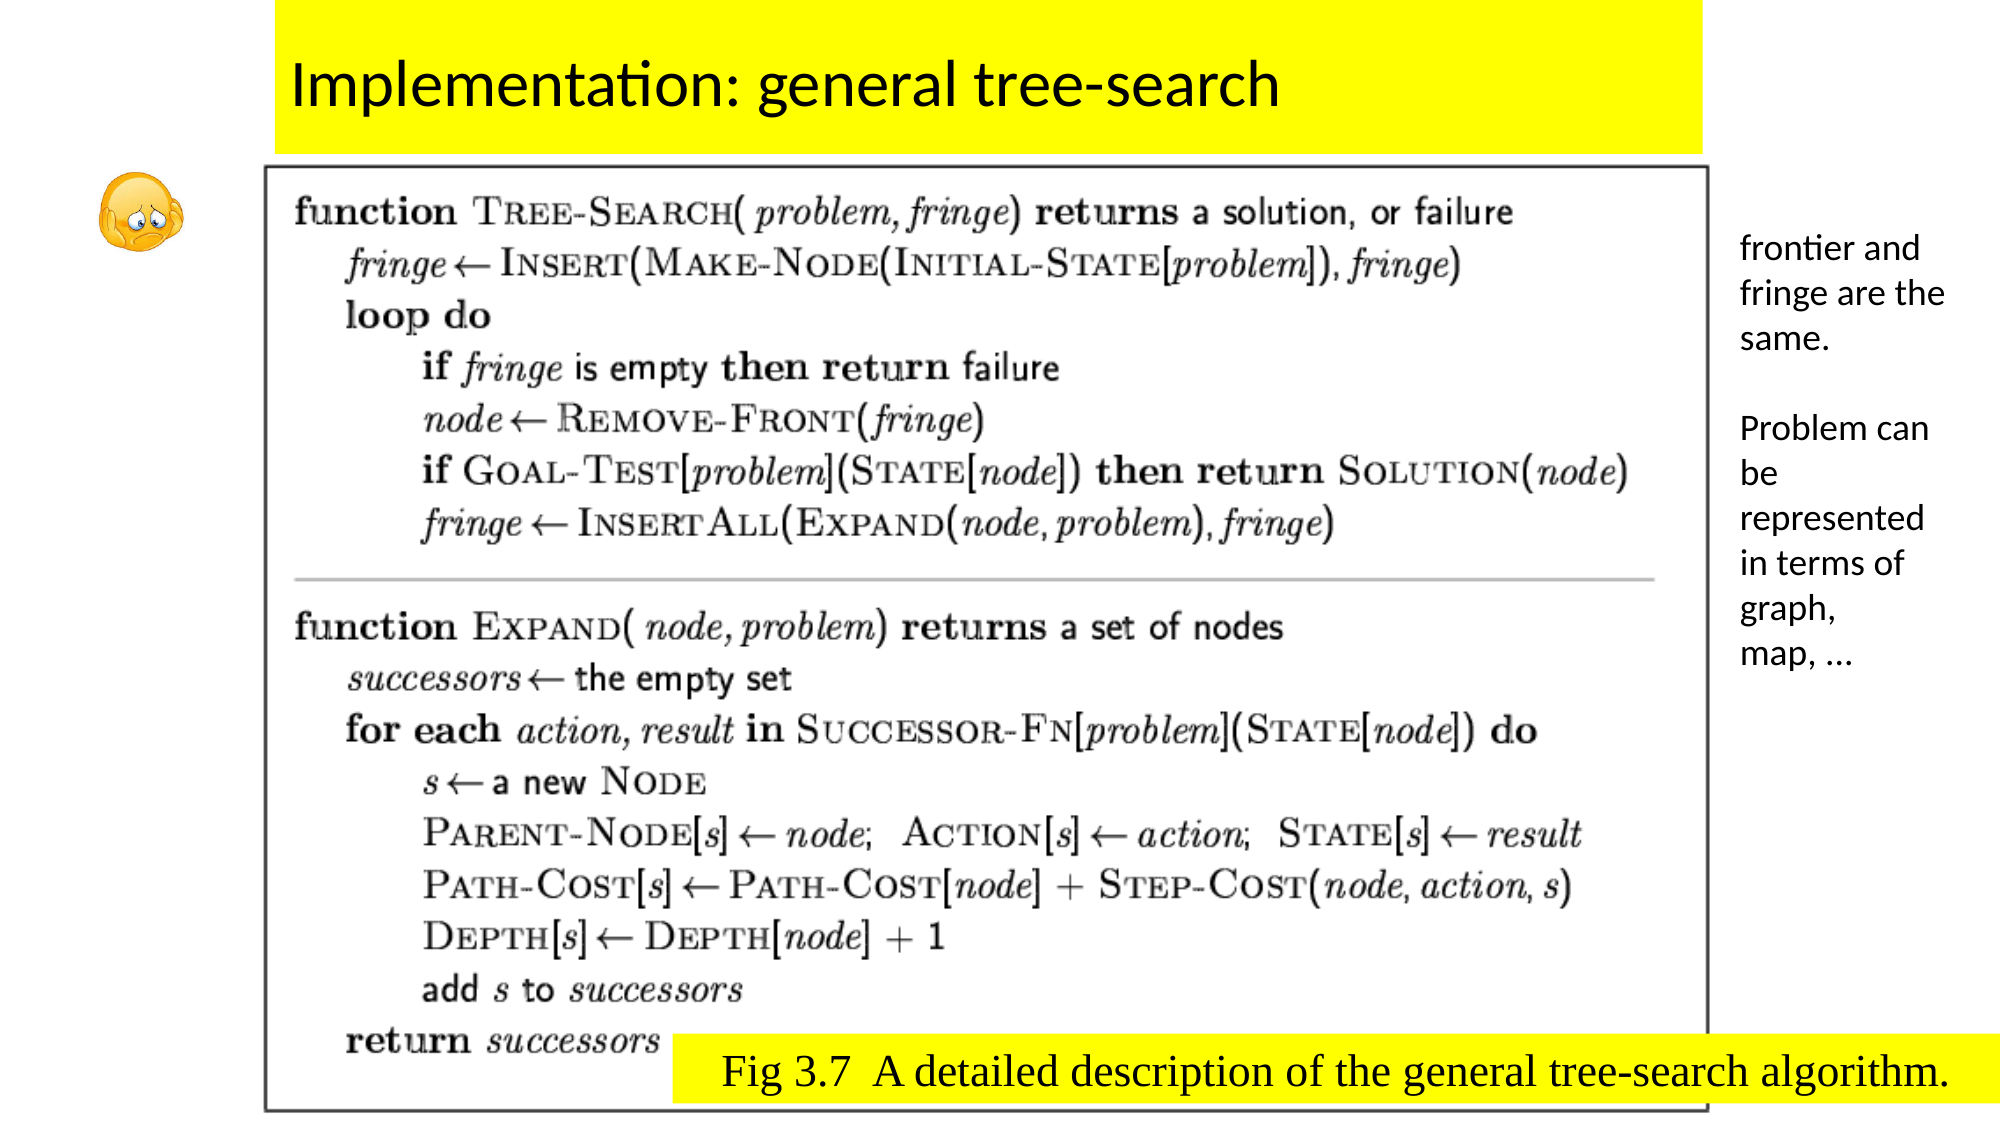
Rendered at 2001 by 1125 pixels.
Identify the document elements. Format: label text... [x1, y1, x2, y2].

text_box Fig 3.7 A detailed description of the general tree-search algorithm. [1725, 1033, 2000, 1104]
text_box frontier and fringe are the same. Problem can be represented in terms of graph, map, ... [1725, 215, 1974, 681]
title Implementation: general tree-search [274, 0, 1703, 154]
picture [97, 170, 185, 253]
picture [248, 154, 1725, 1125]
